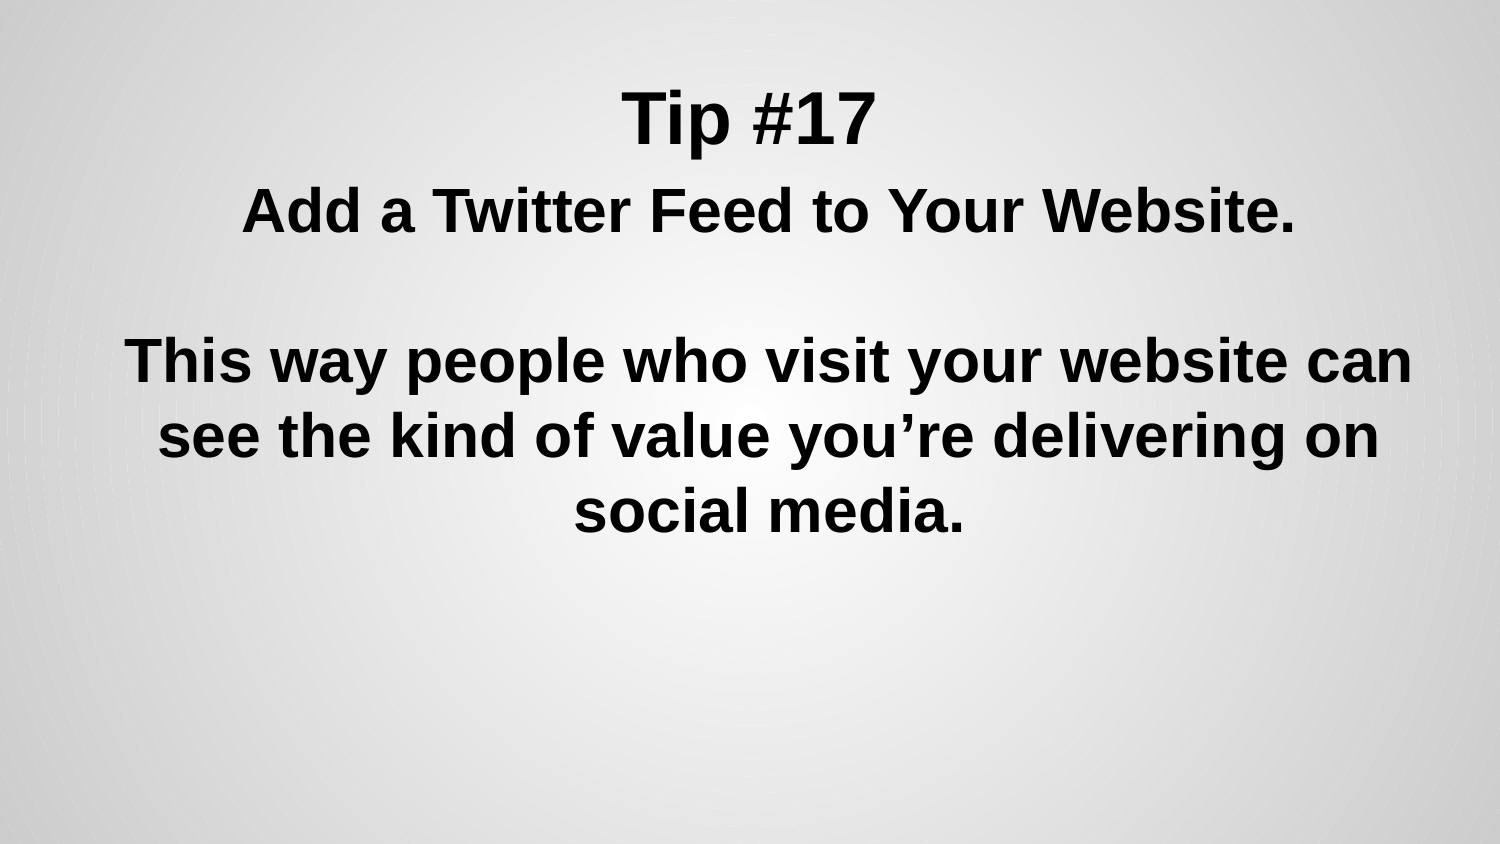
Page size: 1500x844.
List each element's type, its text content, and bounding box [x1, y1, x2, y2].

list Add a Twitter Feed to Your Website. This way people who visit your website can see the kind of value you’re delivering on social media. [94, 80, 1445, 763]
title Tip #17 [75, 33, 1425, 175]
